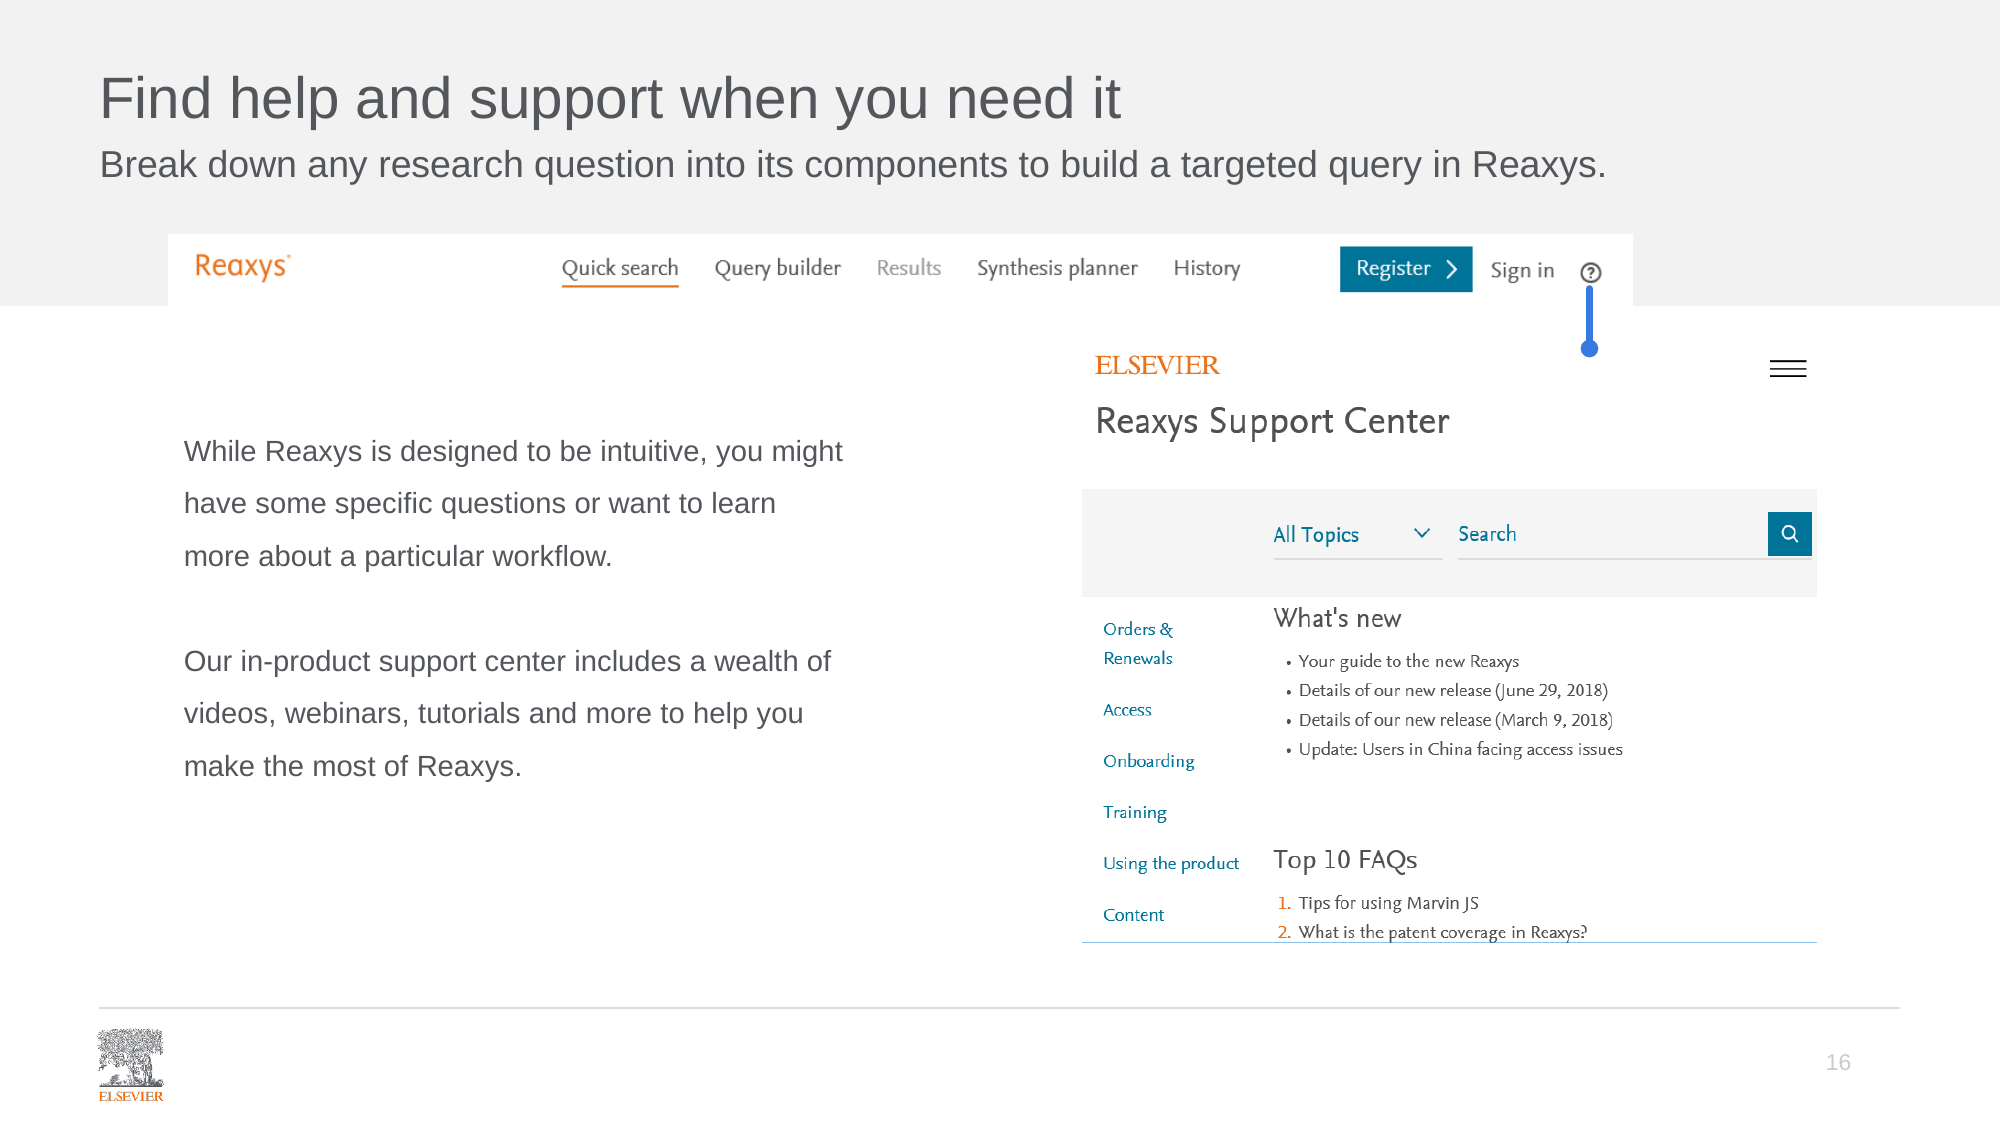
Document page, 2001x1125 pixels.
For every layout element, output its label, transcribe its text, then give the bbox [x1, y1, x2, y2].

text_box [168, 234, 1816, 943]
text_box Find help and support when you need it Break down any research question into its components to build a targeted query in Reaxys. [84, 53, 1900, 234]
text_box [0, 0, 2000, 307]
picture [97, 1028, 164, 1101]
